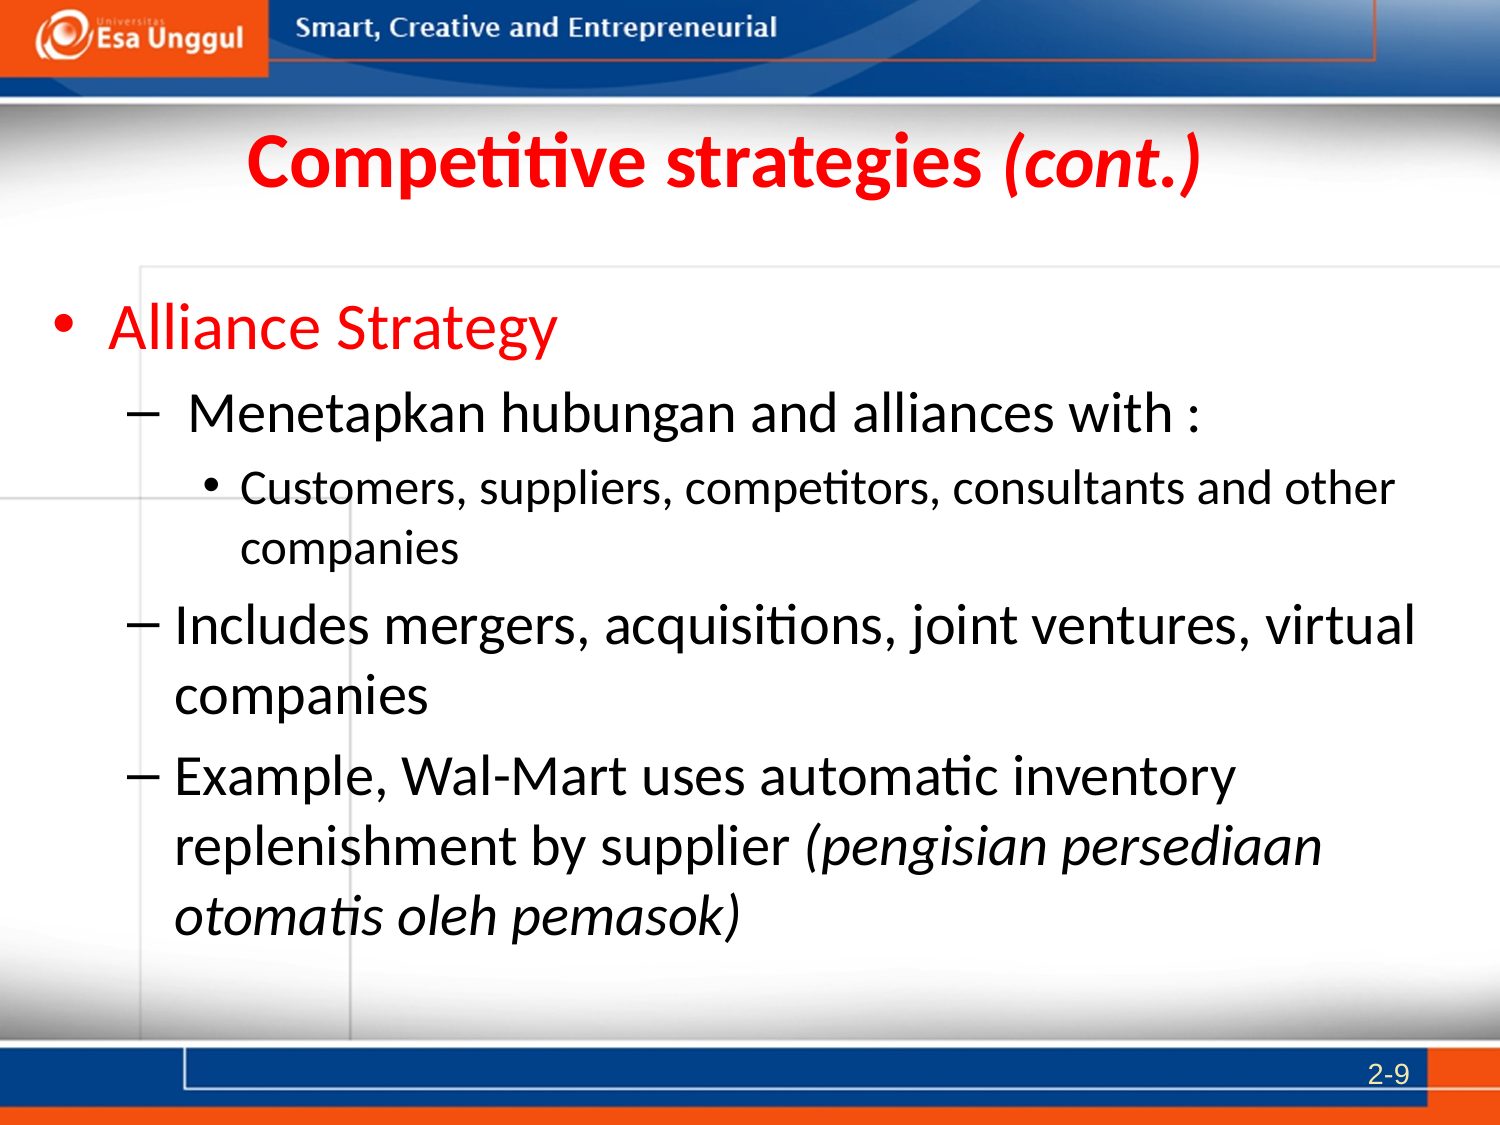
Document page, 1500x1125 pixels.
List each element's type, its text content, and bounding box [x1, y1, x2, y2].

list Alliance Strategy Menetapkan hubungan and alliances with : Customers, suppliers, competitors, consultants and other companies Includes mergers, acquisitions, joint ventures, virtual companies Example, Wal-Mart uses automatic inventory replenishment by supplier (pengisian persediaan otomatis oleh pemasok) [37, 275, 1463, 1018]
slide_number 2-9 [1074, 1042, 1425, 1103]
picture [0, 0, 1500, 1125]
title Competitive strategies (cont.) [50, 62, 1400, 250]
